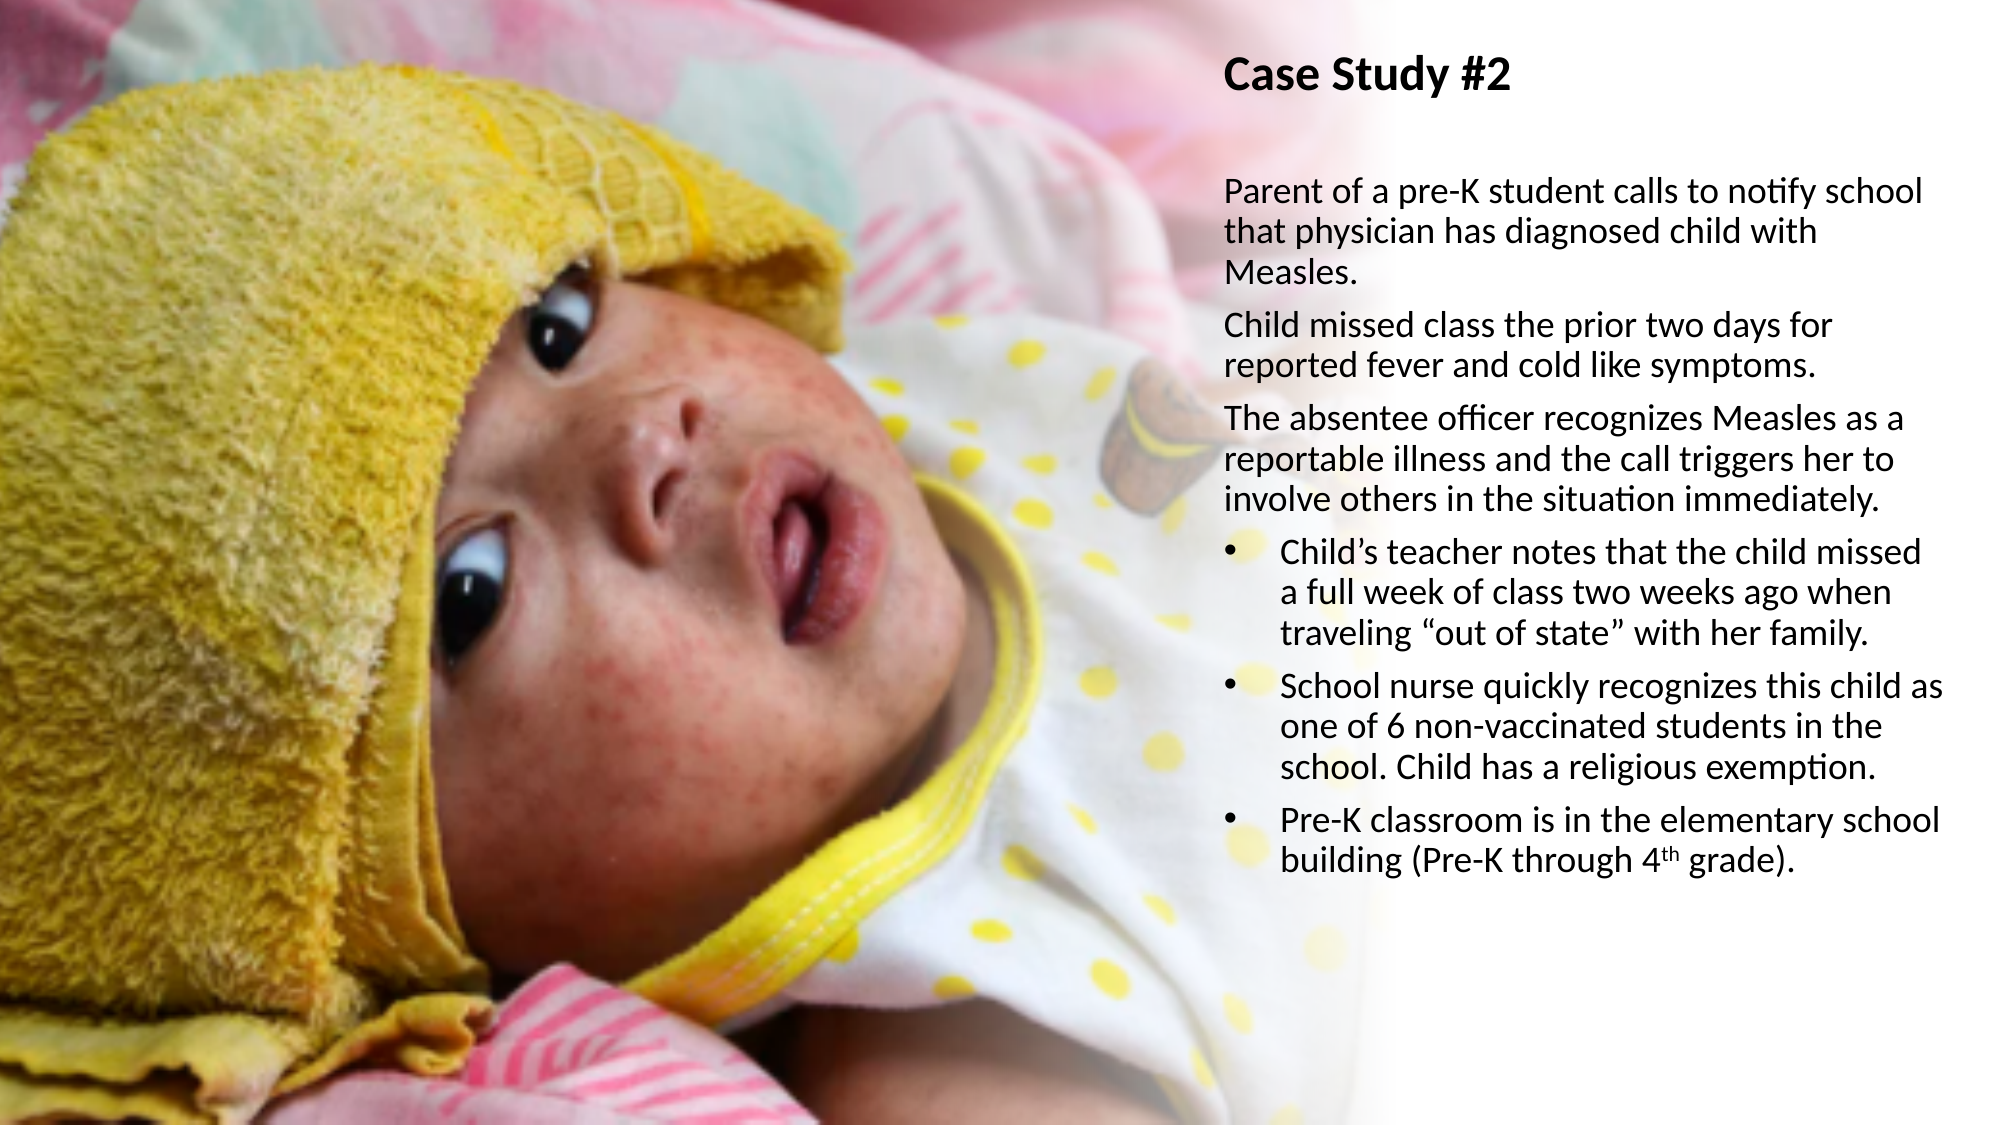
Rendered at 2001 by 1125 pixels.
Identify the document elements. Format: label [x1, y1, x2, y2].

picture [0, 0, 1587, 1125]
text_box [1587, 0, 2000, 1125]
